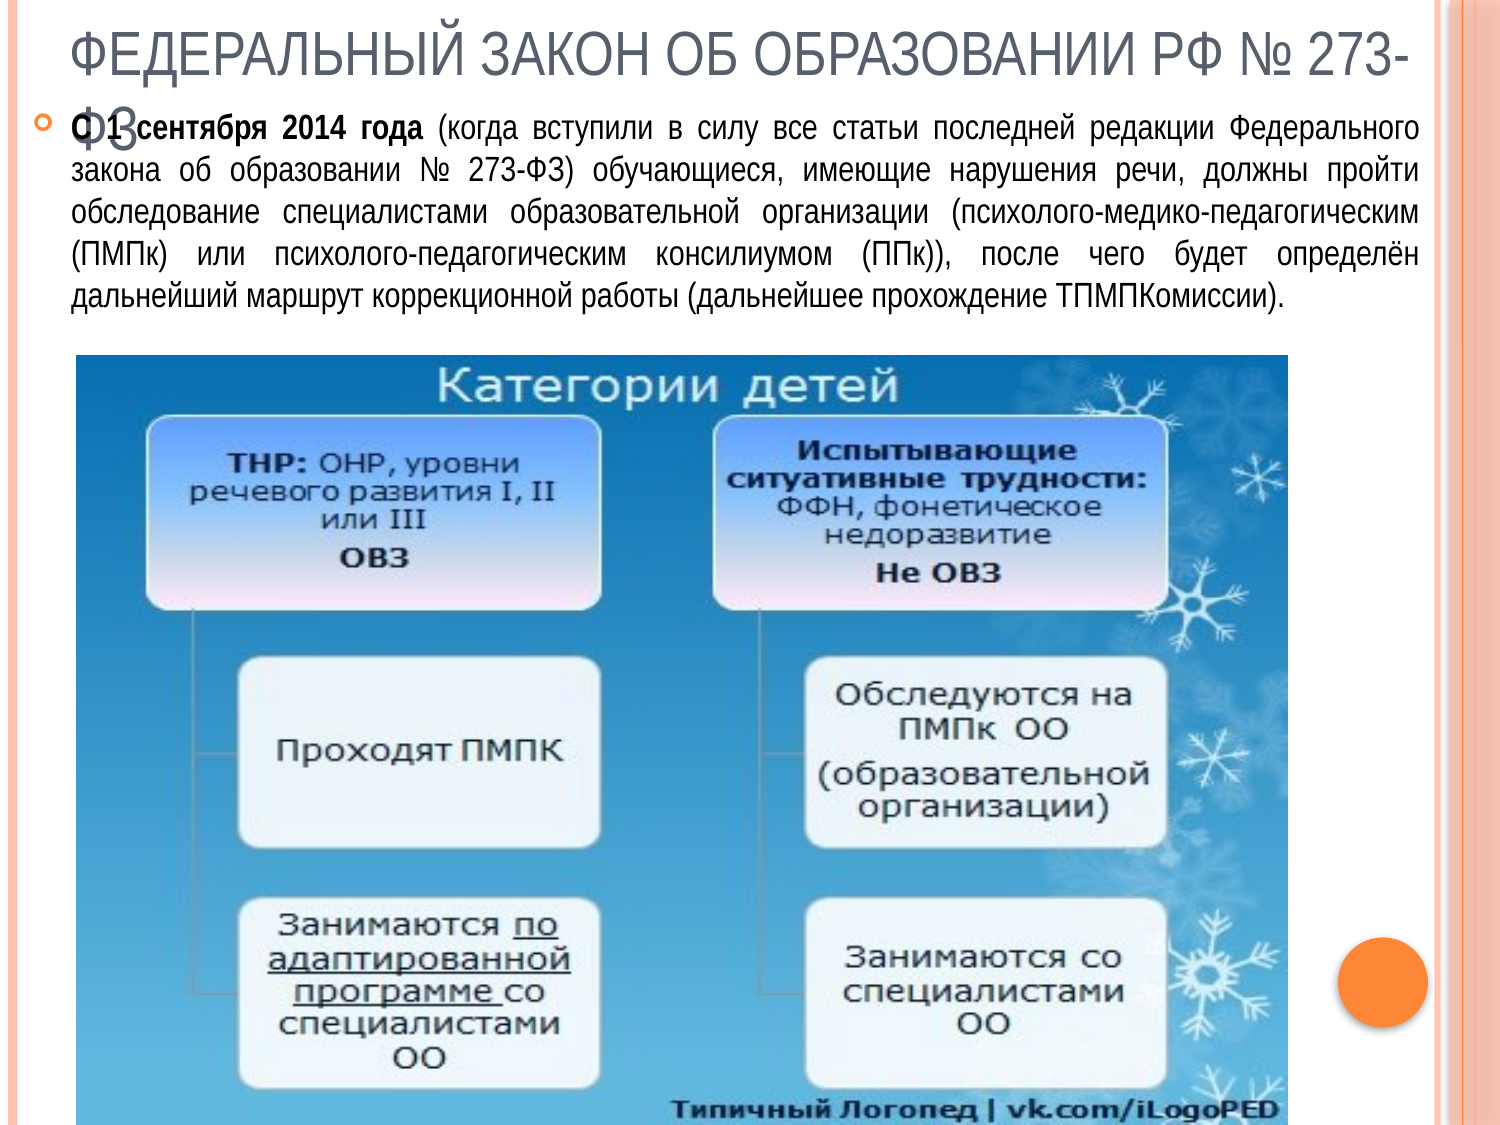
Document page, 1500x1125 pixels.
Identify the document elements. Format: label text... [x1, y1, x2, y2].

picture [76, 355, 1288, 1125]
title Федеральный закон об образовании РФ № 273-ФЗ [55, 5, 1428, 80]
list С 1 сентября 2014 года (когда вступили в силу все статьи последней редакции Федерального закона об образовании № 273-ФЗ) обучающиеся, имеющие нарушения речи, должны пройти обследование специалистами образовательной организации (психолого-медико-педагогическим (ПМПк) или психолого-педагогическим консилиумом (ППк)), после чего будет определён дальнейший маршрут коррекционной работы (дальнейшее прохождение ТПМПКомиссии). [17, 80, 1436, 338]
